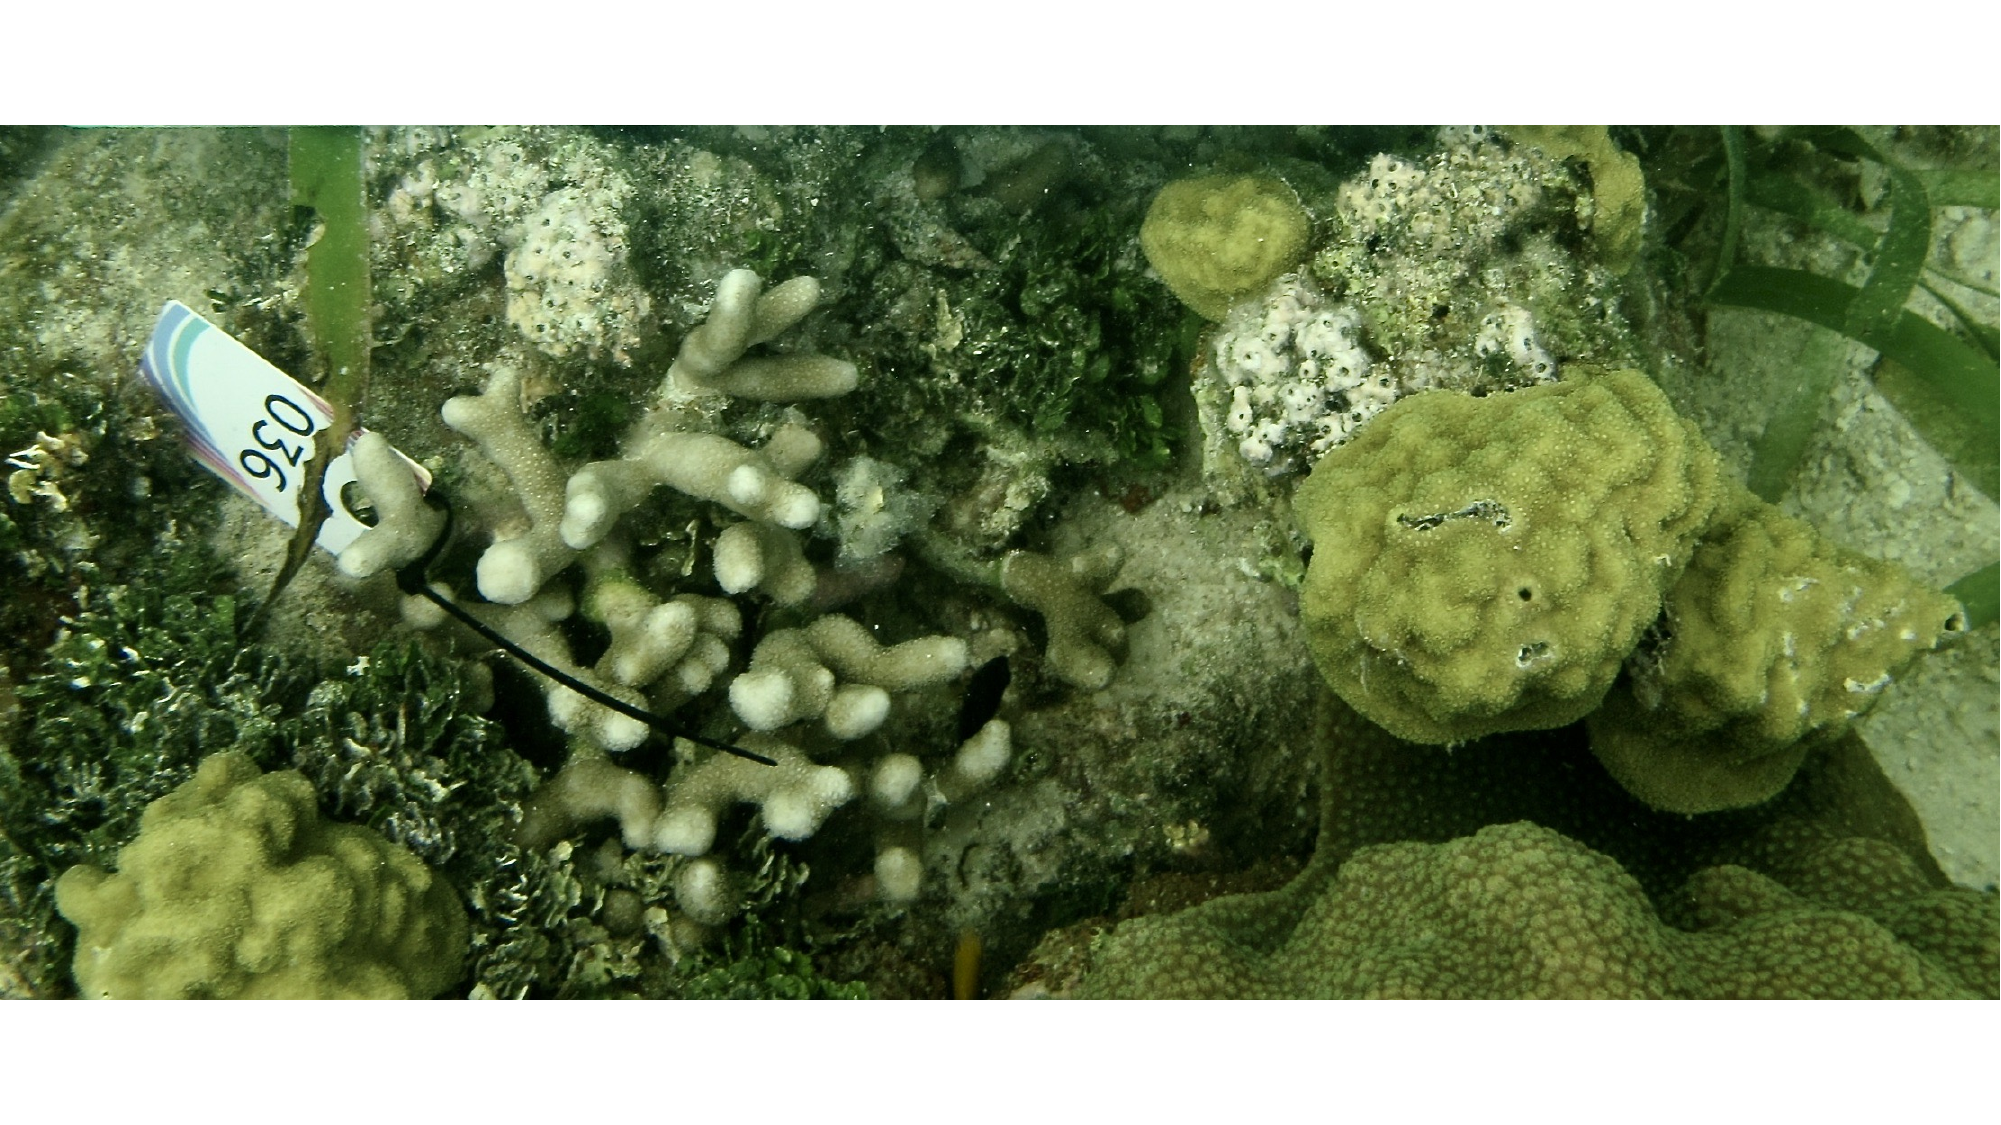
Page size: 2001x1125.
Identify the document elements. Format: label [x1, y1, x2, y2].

picture [0, 125, 2000, 1000]
